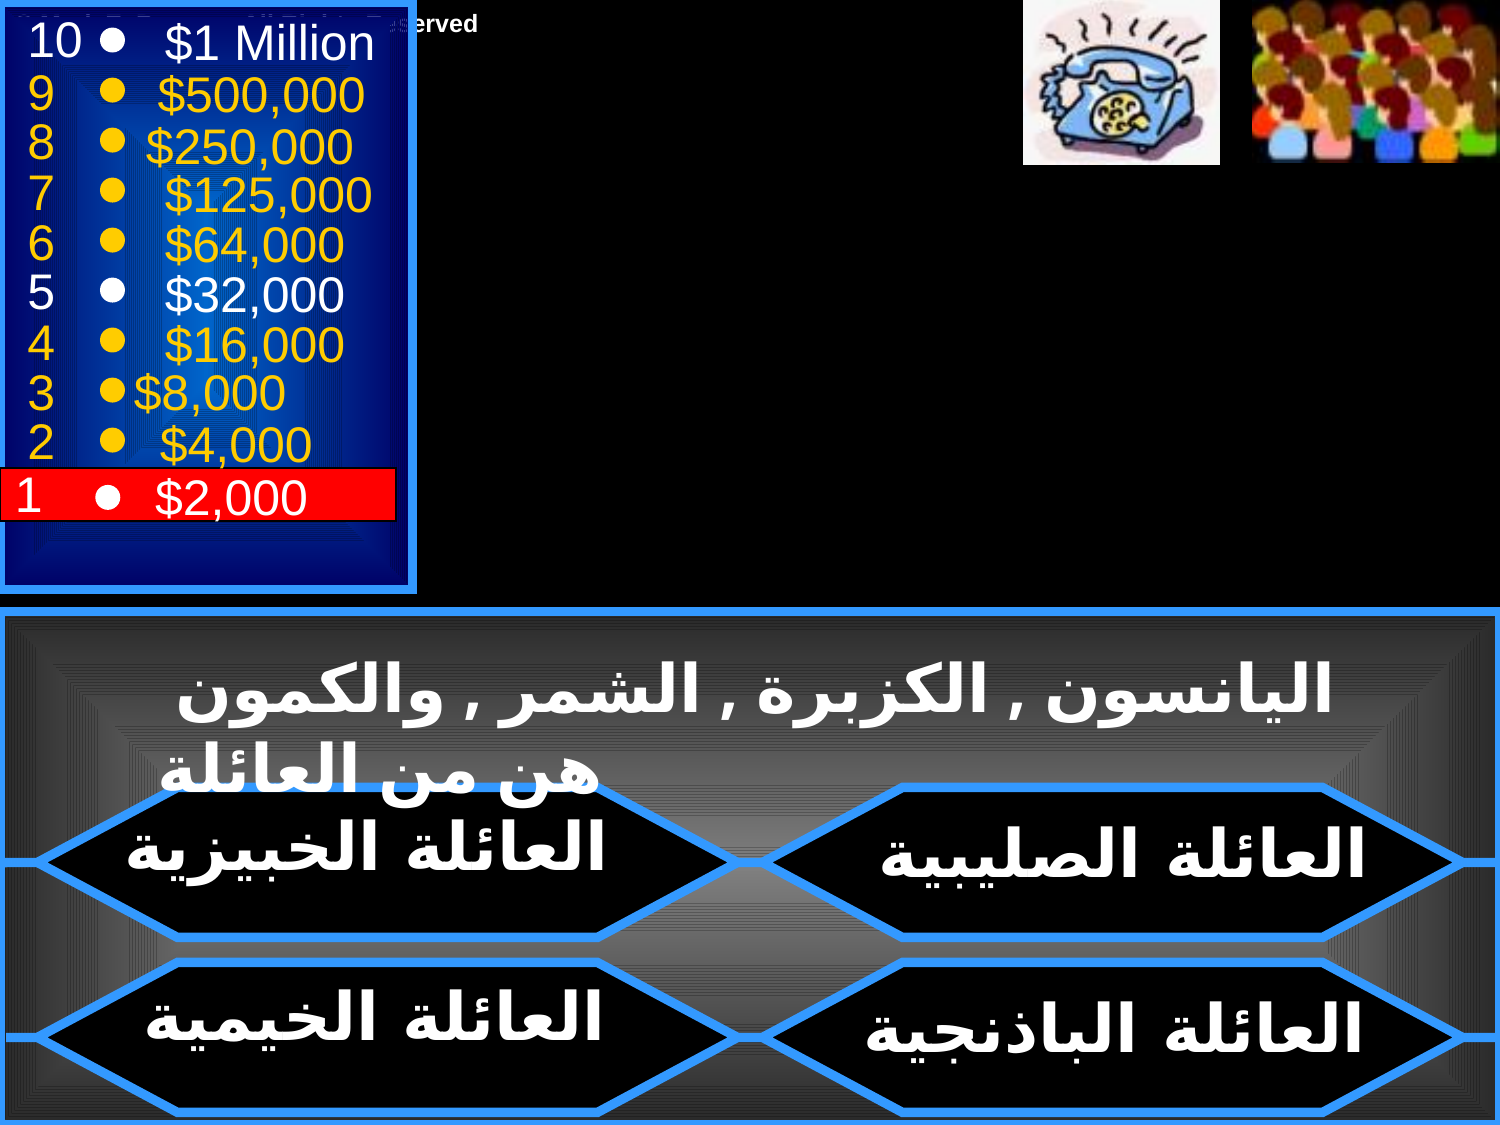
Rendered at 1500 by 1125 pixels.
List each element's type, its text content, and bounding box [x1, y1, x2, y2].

text_box [170, 962, 605, 966]
text_box [0, 611, 1500, 1125]
text_box العائلة الباذنجية [829, 978, 1400, 1073]
text_box [90, 813, 737, 938]
text_box اليانسون , الكزبرة , الشمر , والكمون هن من العائلة [142, 638, 1365, 813]
text_box [1400, 1003, 1462, 1071]
text_box العائلة الخبيزية [86, 796, 647, 891]
text_box [763, 819, 1397, 938]
picture [1023, 0, 1220, 165]
text_box [38, 836, 86, 889]
text_box [763, 1001, 1397, 1113]
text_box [0, 0, 413, 590]
picture [1251, 0, 1500, 163]
text_box [38, 978, 737, 1113]
text_box [873, 962, 1352, 978]
text_box العائلة الخيمية [122, 966, 627, 1062]
text_box [1405, 831, 1462, 894]
text_box العائلة الصليبية [843, 803, 1405, 898]
